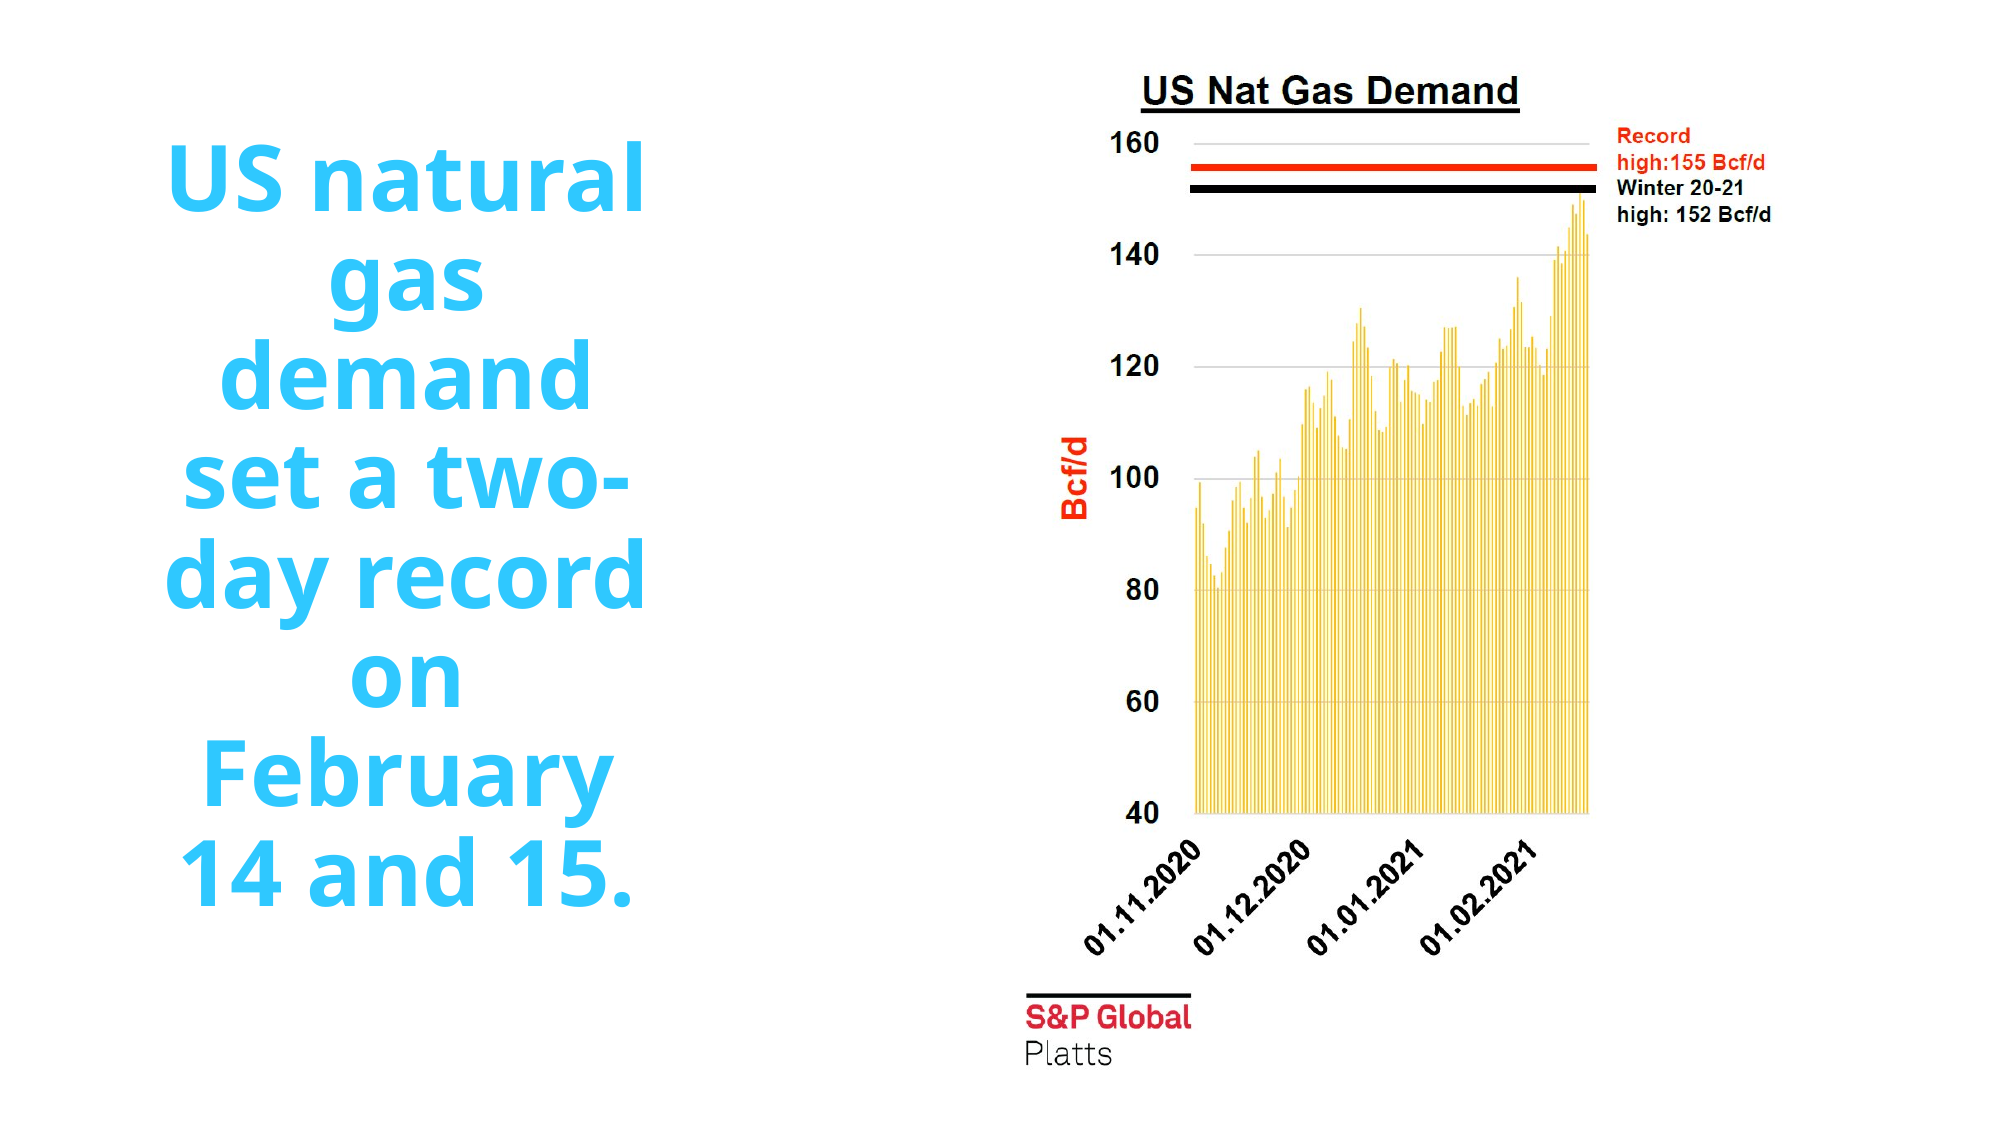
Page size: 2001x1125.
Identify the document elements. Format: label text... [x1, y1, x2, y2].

title US natural gas demand set a two-day record on February 14 and 15. [121, 121, 693, 936]
picture [999, 51, 1797, 1086]
